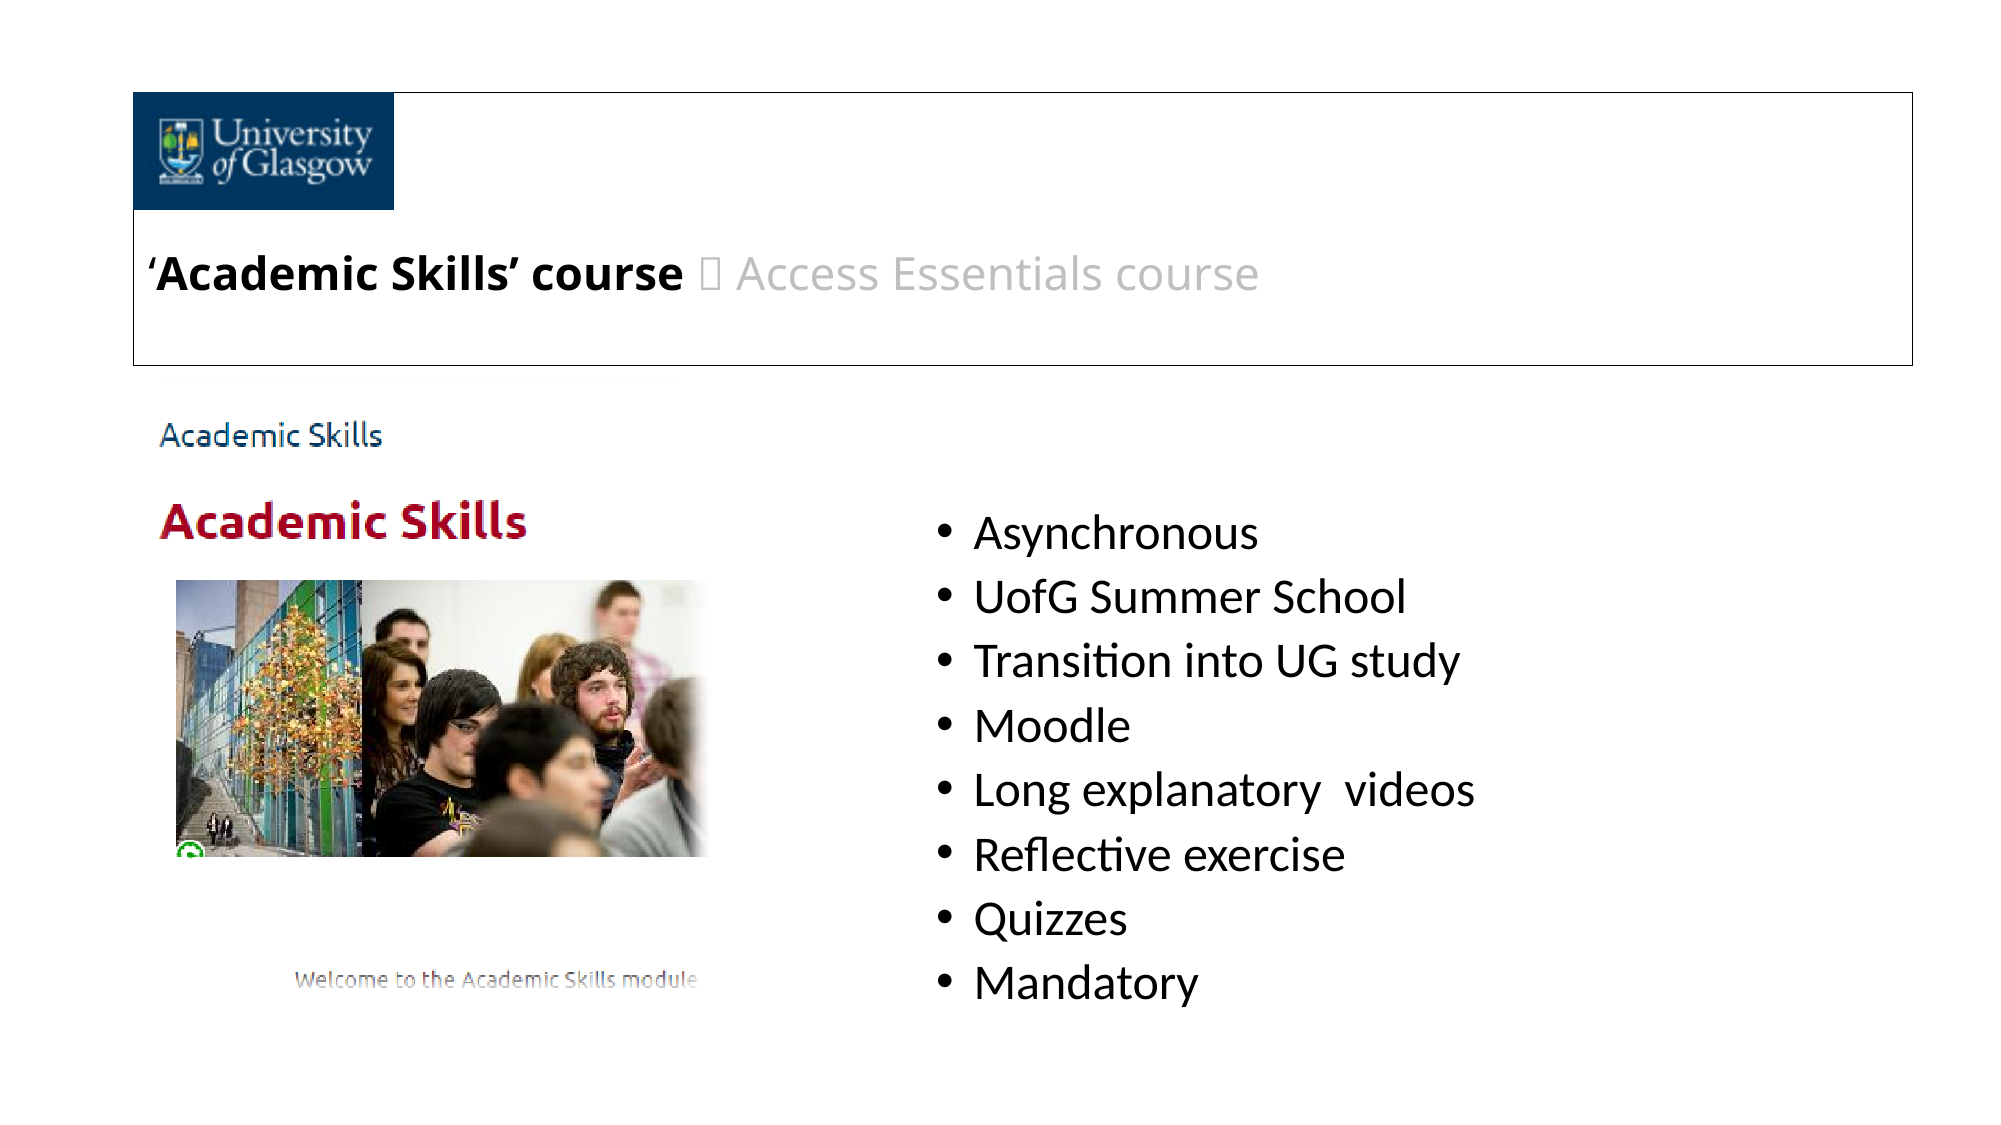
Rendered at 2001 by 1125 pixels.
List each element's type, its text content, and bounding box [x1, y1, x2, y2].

list Asynchronous UofG Summer School Transition into UG study Moodle Long explanatory videos Reflective exercise Quizzes Mandatory [846, 428, 1959, 1033]
title ‘Academic Skills’ course  Access Essentials course [133, 92, 1913, 366]
picture [133, 92, 394, 210]
picture [133, 382, 712, 1002]
